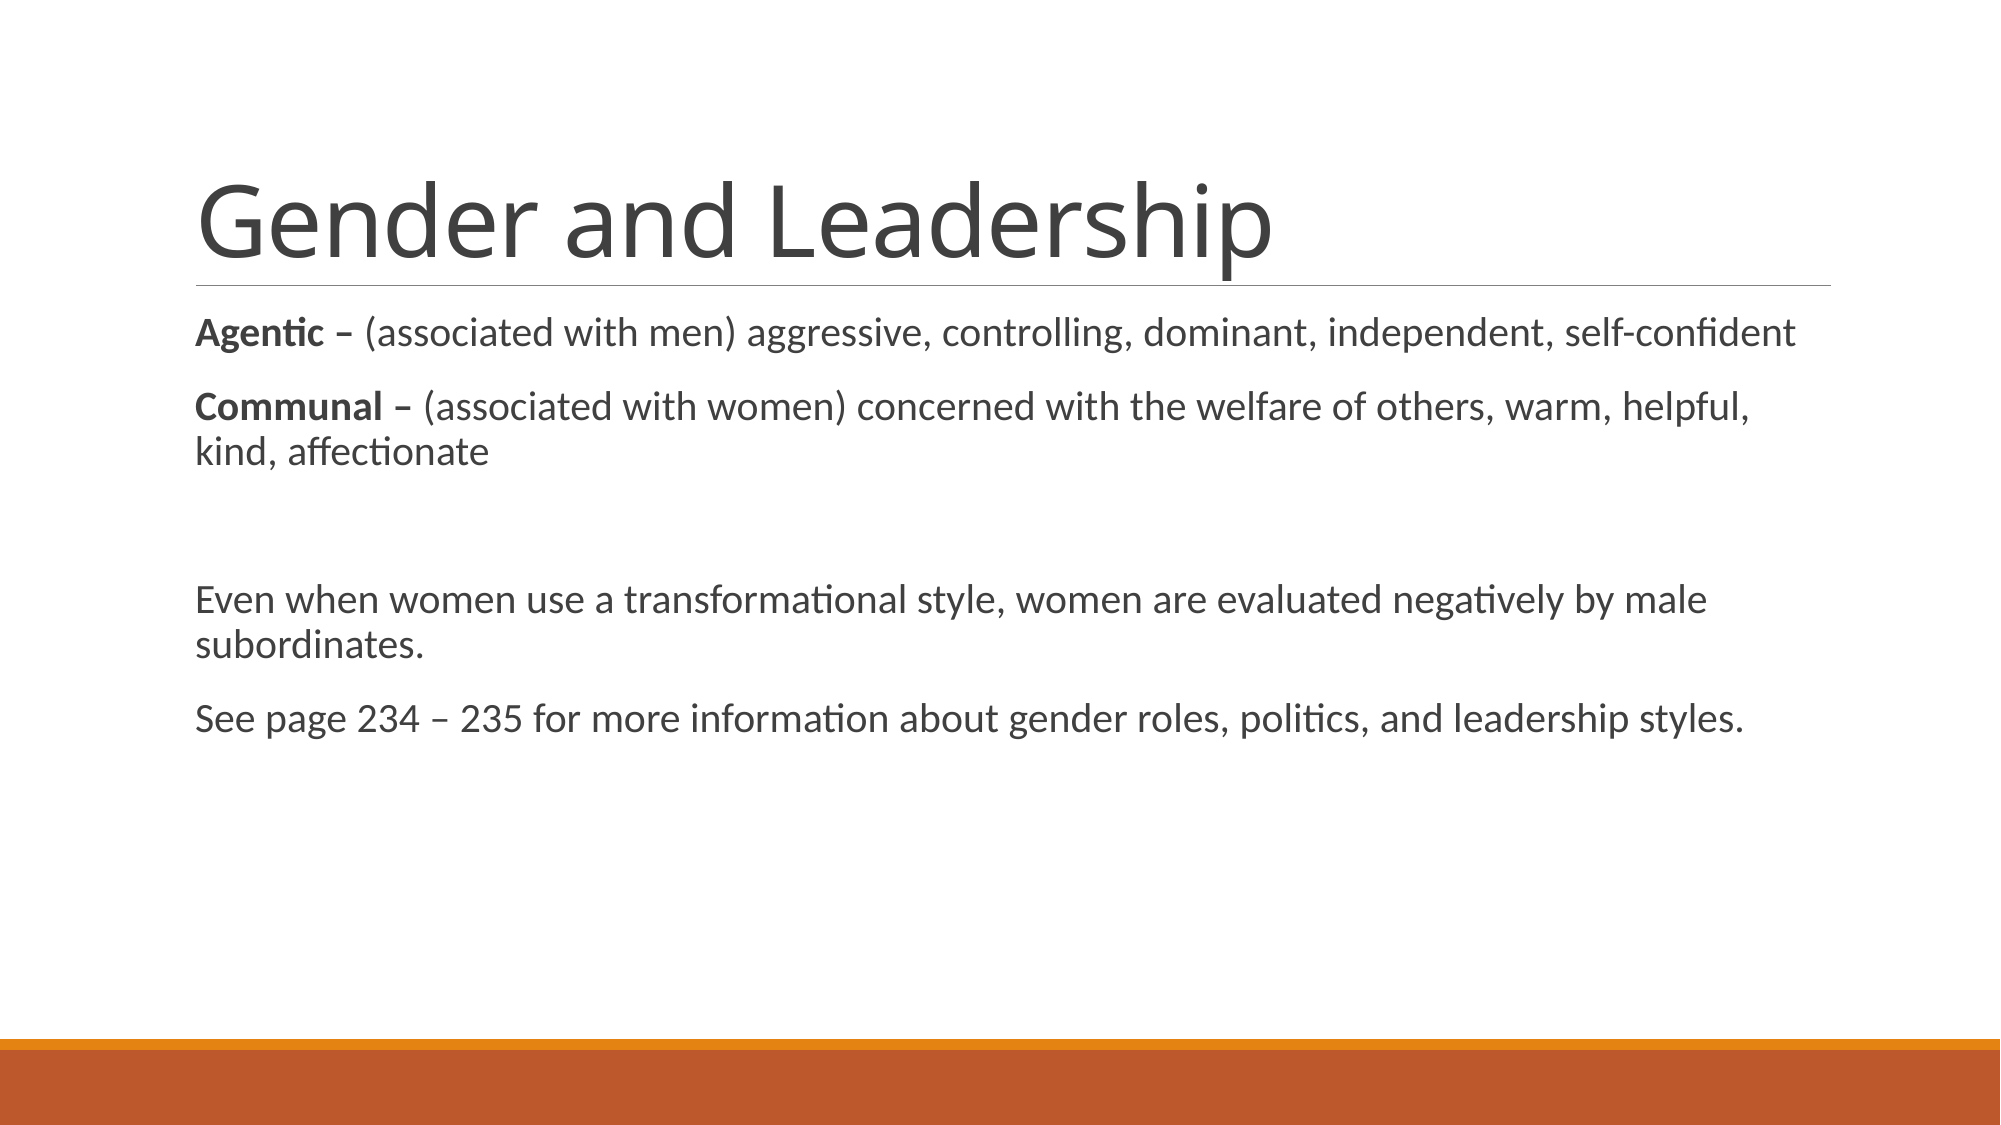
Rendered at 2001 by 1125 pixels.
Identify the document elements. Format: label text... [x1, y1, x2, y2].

list Agentic – (associated with men) aggressive, controlling, dominant, independent, self-confident Communal – (associated with women) concerned with the welfare of others, warm, helpful, kind, affectionate Even when women use a transformational style, women are evaluated negatively by male subordinates. See page 234 – 235 for more information about gender roles, politics, and leadership styles. [180, 302, 1830, 963]
title Gender and Leadership [180, 47, 1830, 285]
